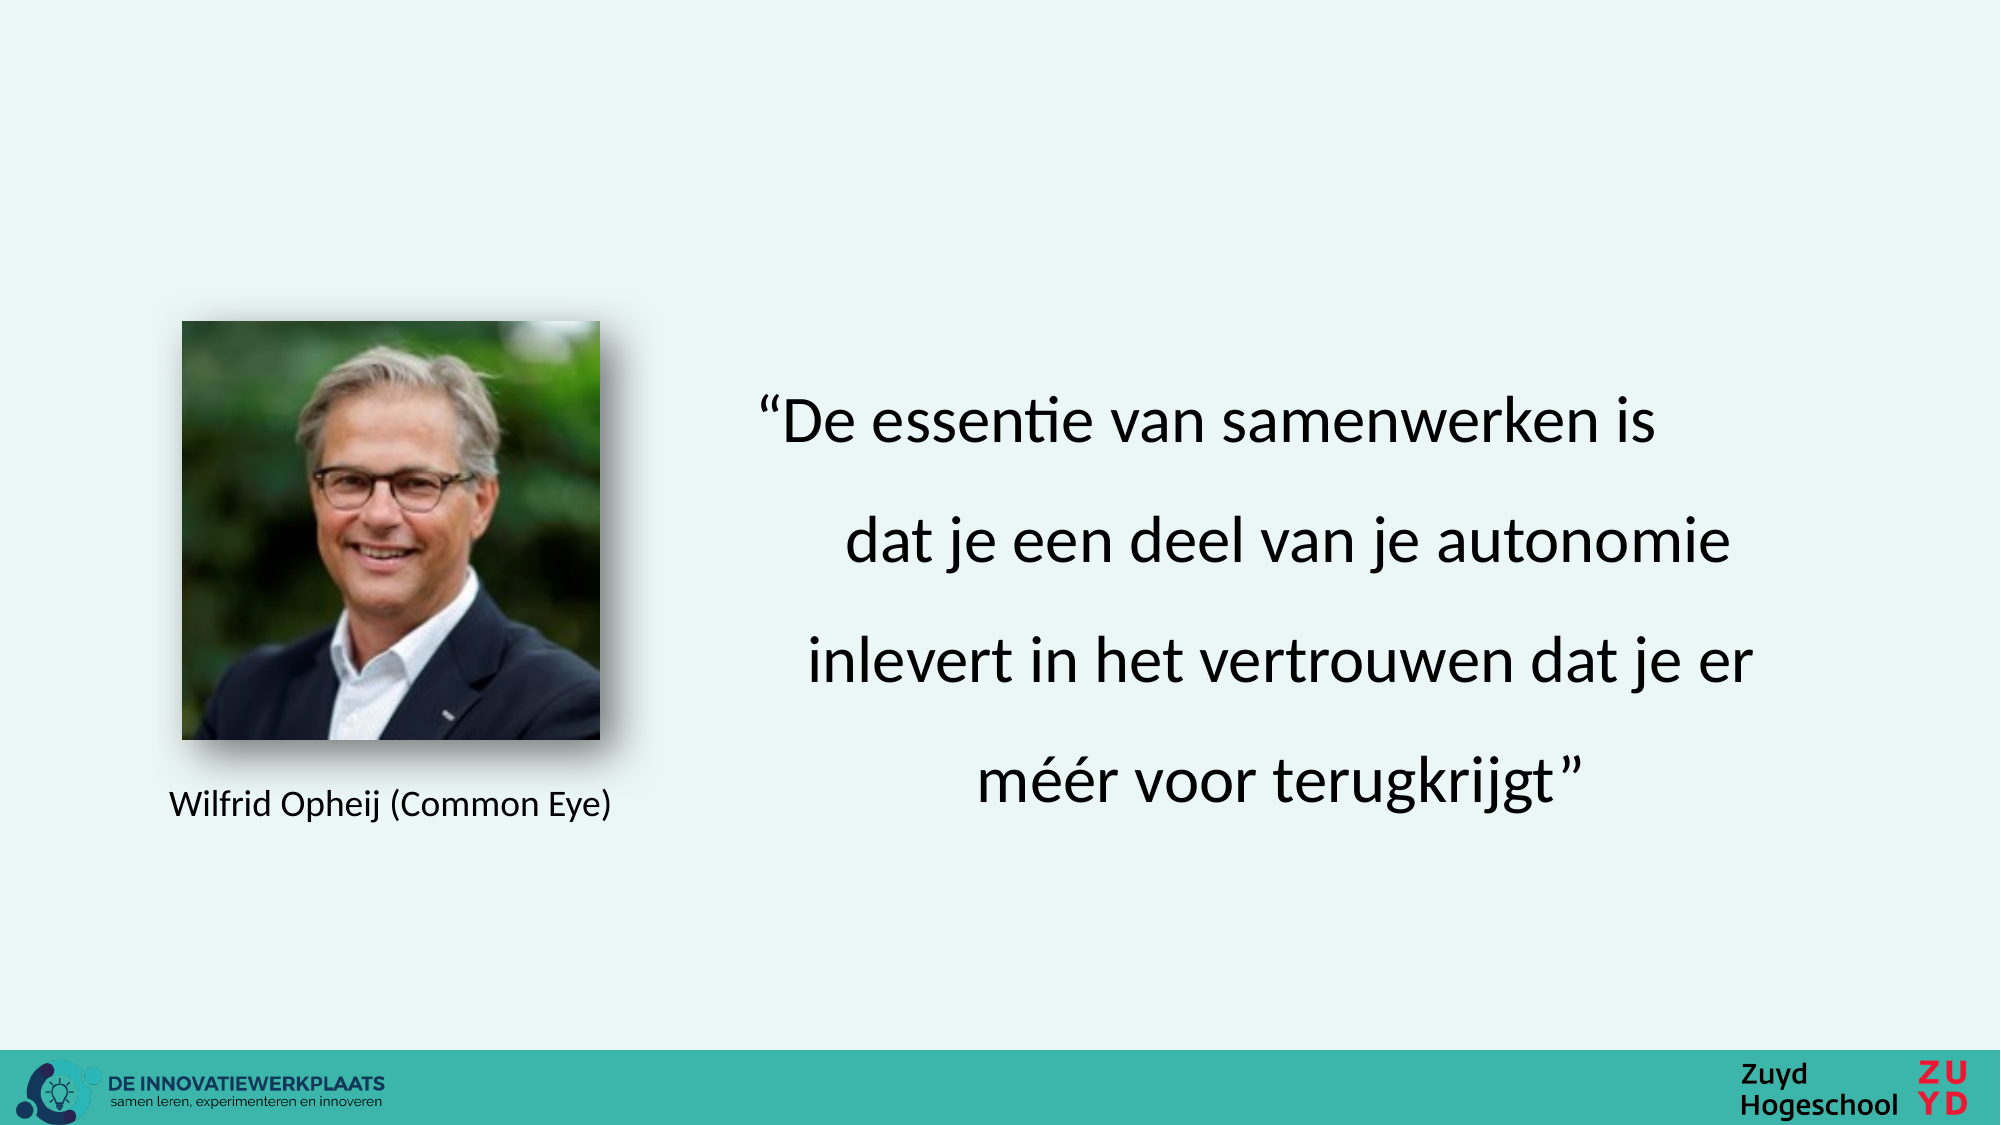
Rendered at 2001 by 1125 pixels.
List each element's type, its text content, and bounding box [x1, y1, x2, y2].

text_box “De essentie van samenwerken is dat je een deel van je autonomie inlevert in het vertrouwen dat je er méér voor terugkrijgt” [737, 237, 1825, 952]
picture [1718, 1037, 1989, 1125]
text_box [1989, 1049, 2000, 1125]
picture [16, 1060, 385, 1125]
text_box [0, 1049, 1718, 1125]
text_box Wilfrid Opheij (Common Eye) [154, 771, 628, 832]
text_box [0, 0, 2000, 1049]
picture [181, 321, 600, 740]
